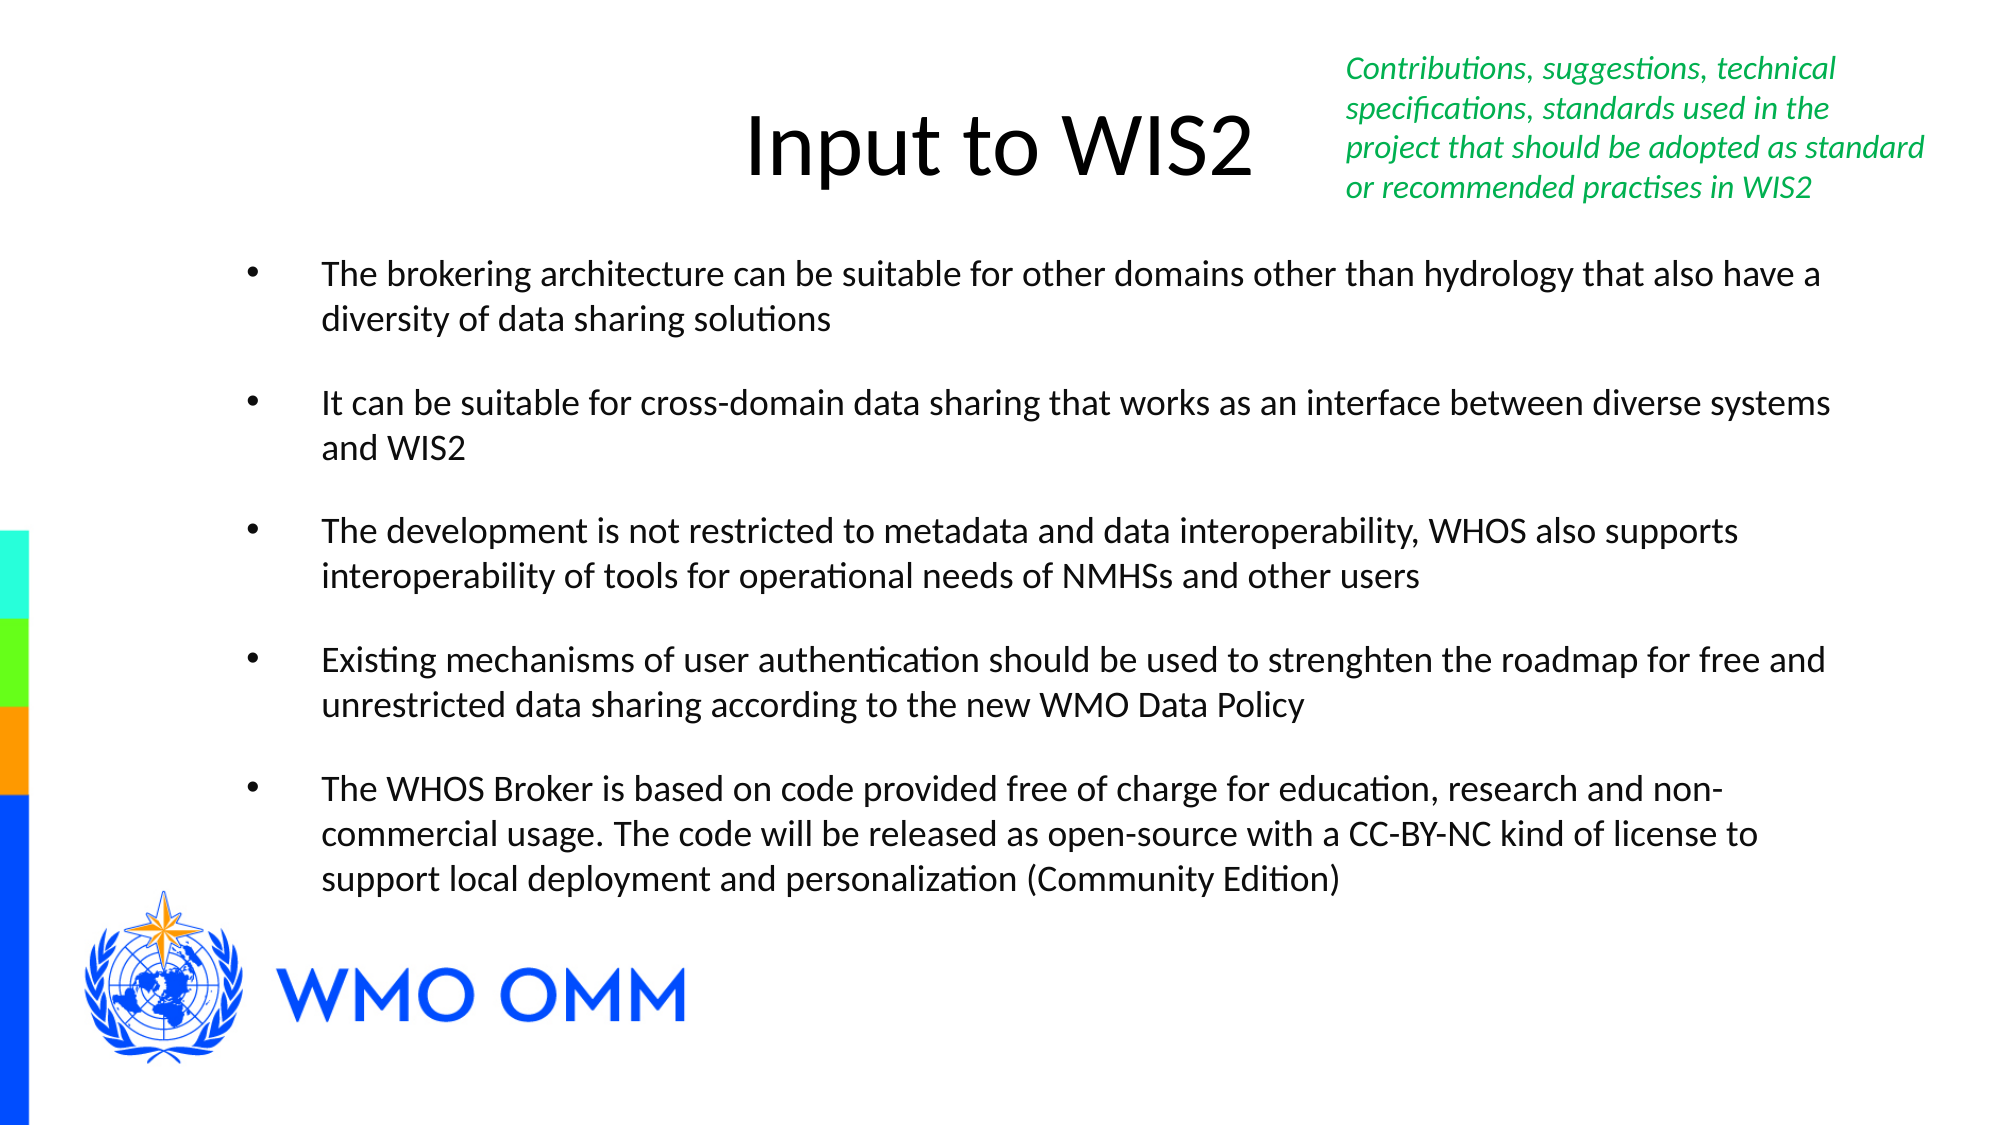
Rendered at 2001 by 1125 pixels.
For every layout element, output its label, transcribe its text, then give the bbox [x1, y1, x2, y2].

picture [0, 0, 2000, 1125]
text_box Contributions, suggestions, technical specifications, standards used in the project that should be adopted as standard or recommended practises in WIS2 [1330, 38, 1969, 214]
list The brokering architecture can be suitable for other domains other than hydrology that also have a diversity of data sharing solutions It can be suitable for cross-domain data sharing that works as an interface between diverse systems and WIS2 The development is not restricted to metadata and data interoperability, WHOS also supports interoperability of tools for operational needs of NMHSs and other users Existing mechanisms of user authentication should be used to strenghten the roadmap for free and unrestricted data sharing according to the new WMO Data Policy The WHOS Broker is based on code provided free of charge for education, research and non-commercial usage. The code will be released as open-source with a CC-BY-NC kind of license to support local deployment and personalization (Community Edition) [231, 241, 1887, 966]
title Input to WIS2 [99, 45, 1900, 233]
